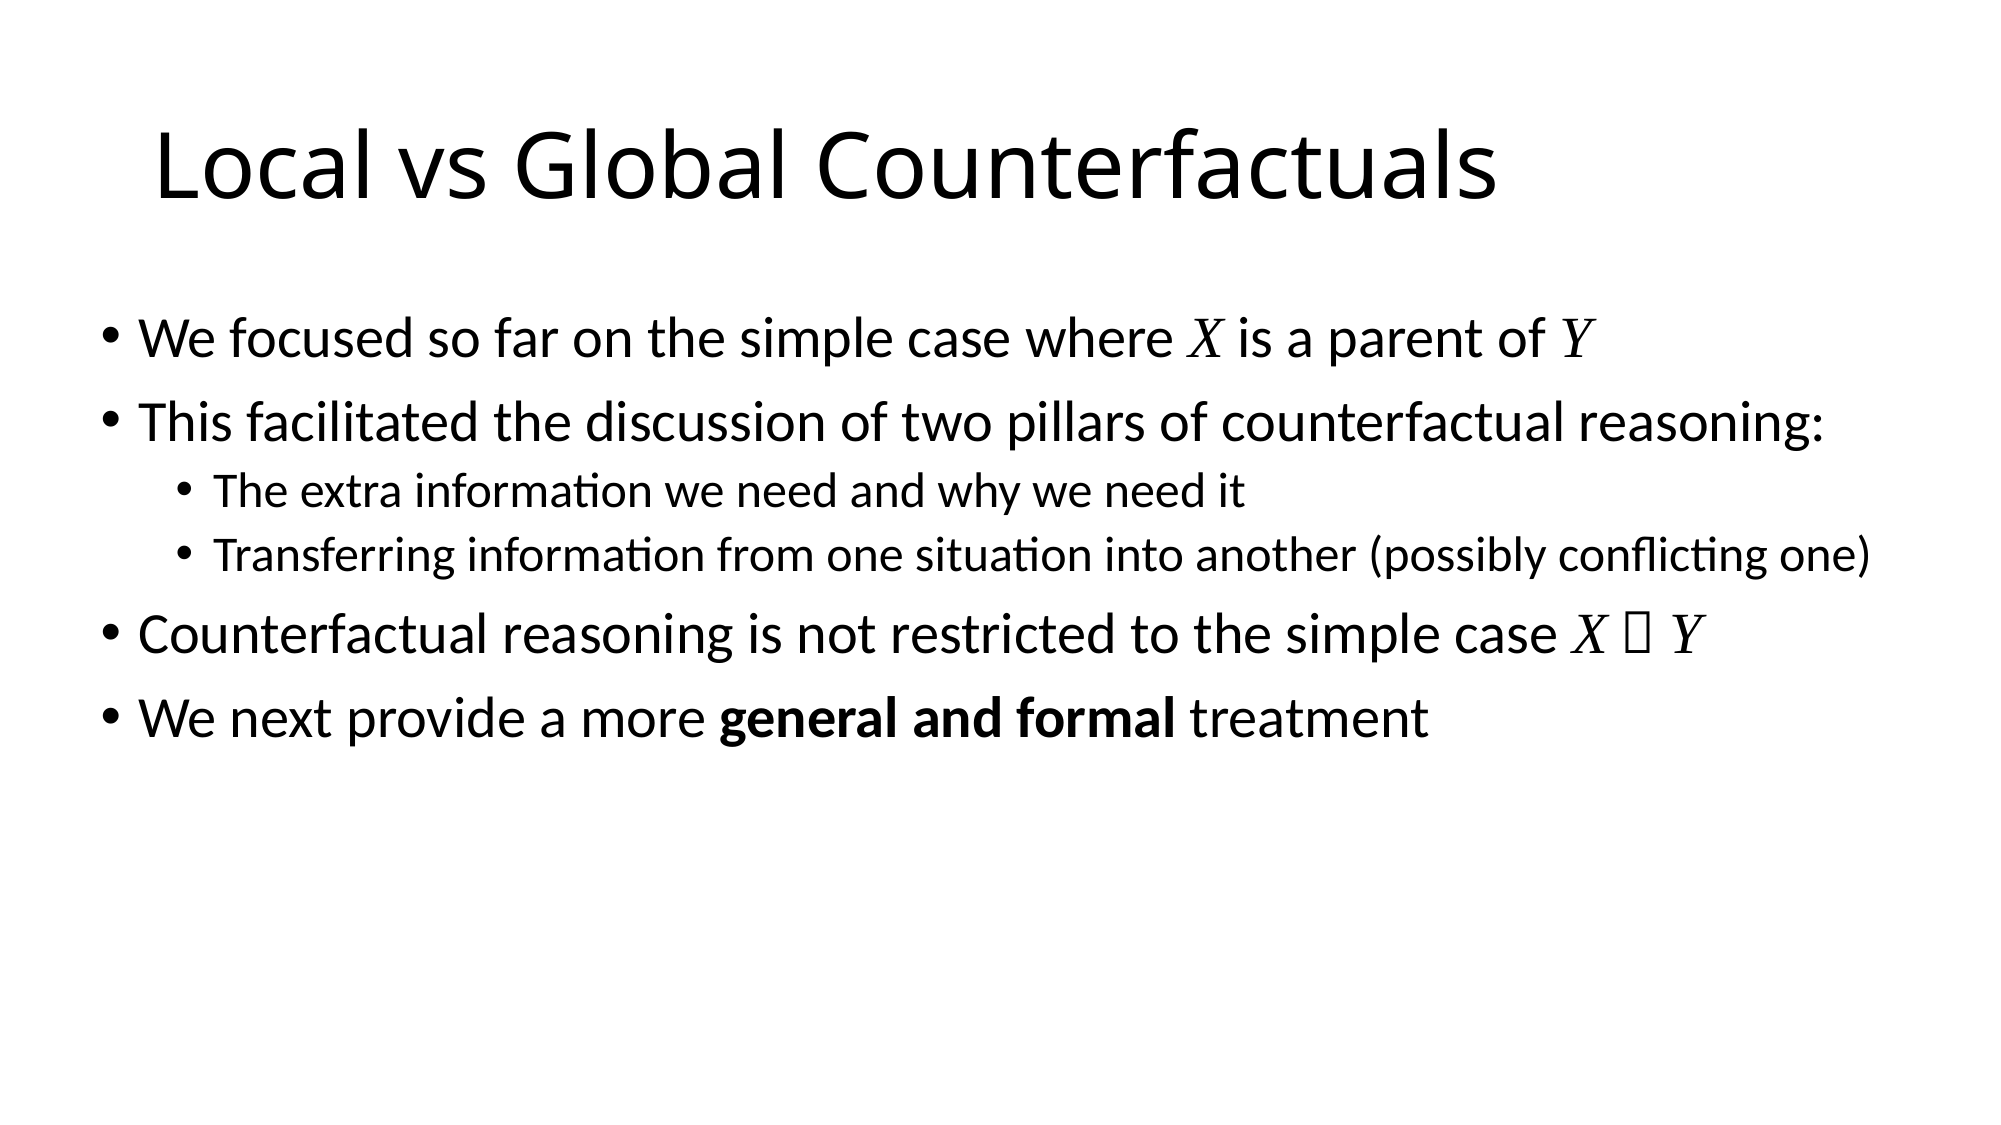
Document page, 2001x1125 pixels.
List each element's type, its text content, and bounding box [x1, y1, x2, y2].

list We focused so far on the simple case where X is a parent of Y This facilitated the discussion of two pillars of counterfactual reasoning: The extra information we need and why we need it Transferring information from one situation into another (possibly conflicting one) Counterfactual reasoning is not restricted to the simple case X  Y We next provide a more general and formal treatment [85, 299, 1915, 1014]
title Local vs Global Counterfactuals [137, 59, 1863, 278]
